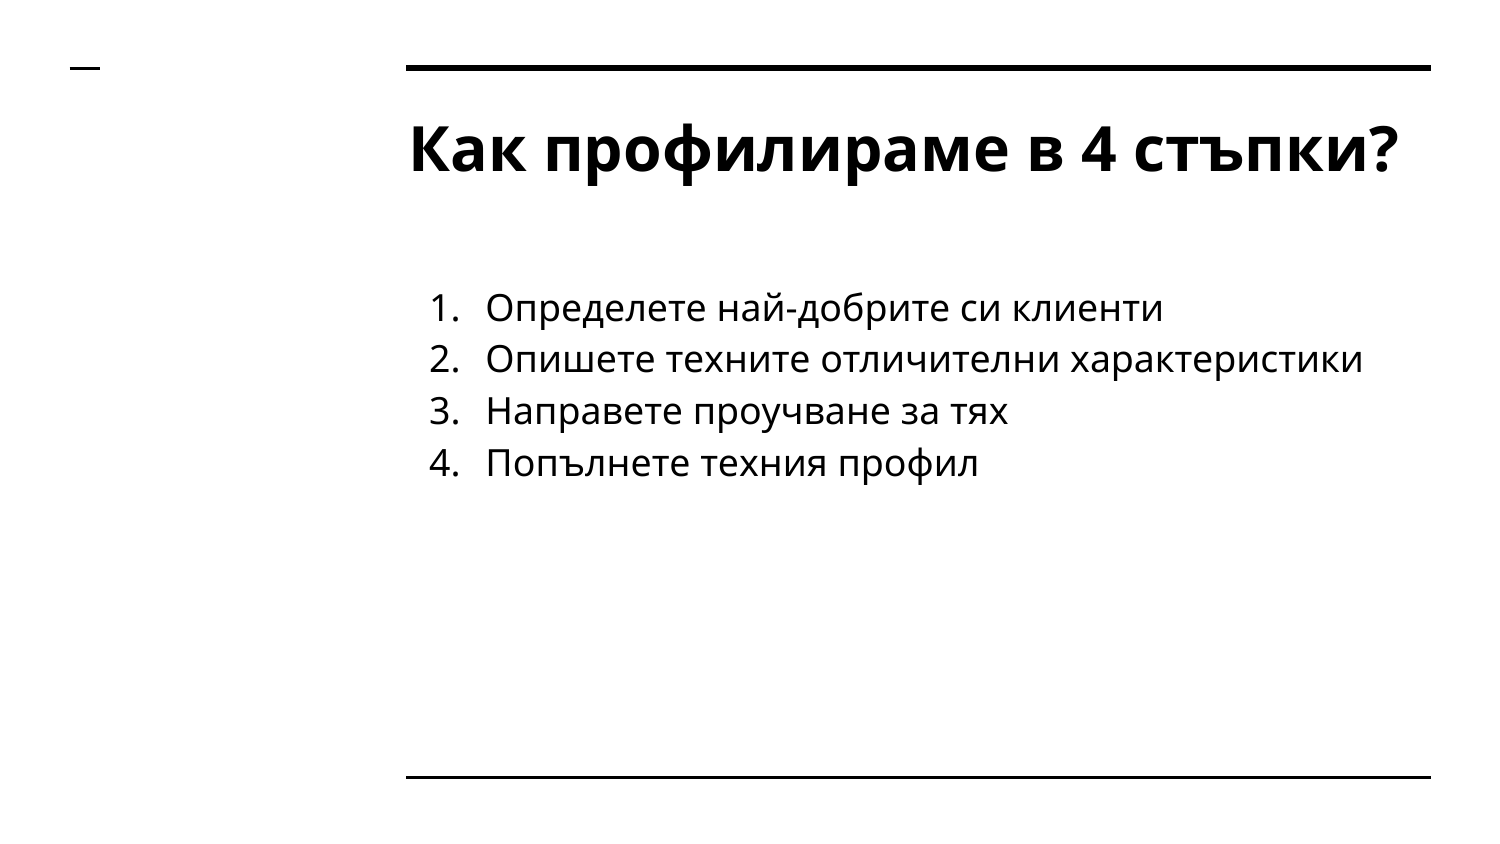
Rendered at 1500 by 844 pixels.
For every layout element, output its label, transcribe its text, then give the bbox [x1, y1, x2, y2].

title Как профилираме в 4 стъпки? [393, 94, 1431, 199]
list Определете най-добрите си клиенти Опишете техните отличителни характеристики Направете проучване за тях Попълнете техния профил [395, 261, 1433, 755]
